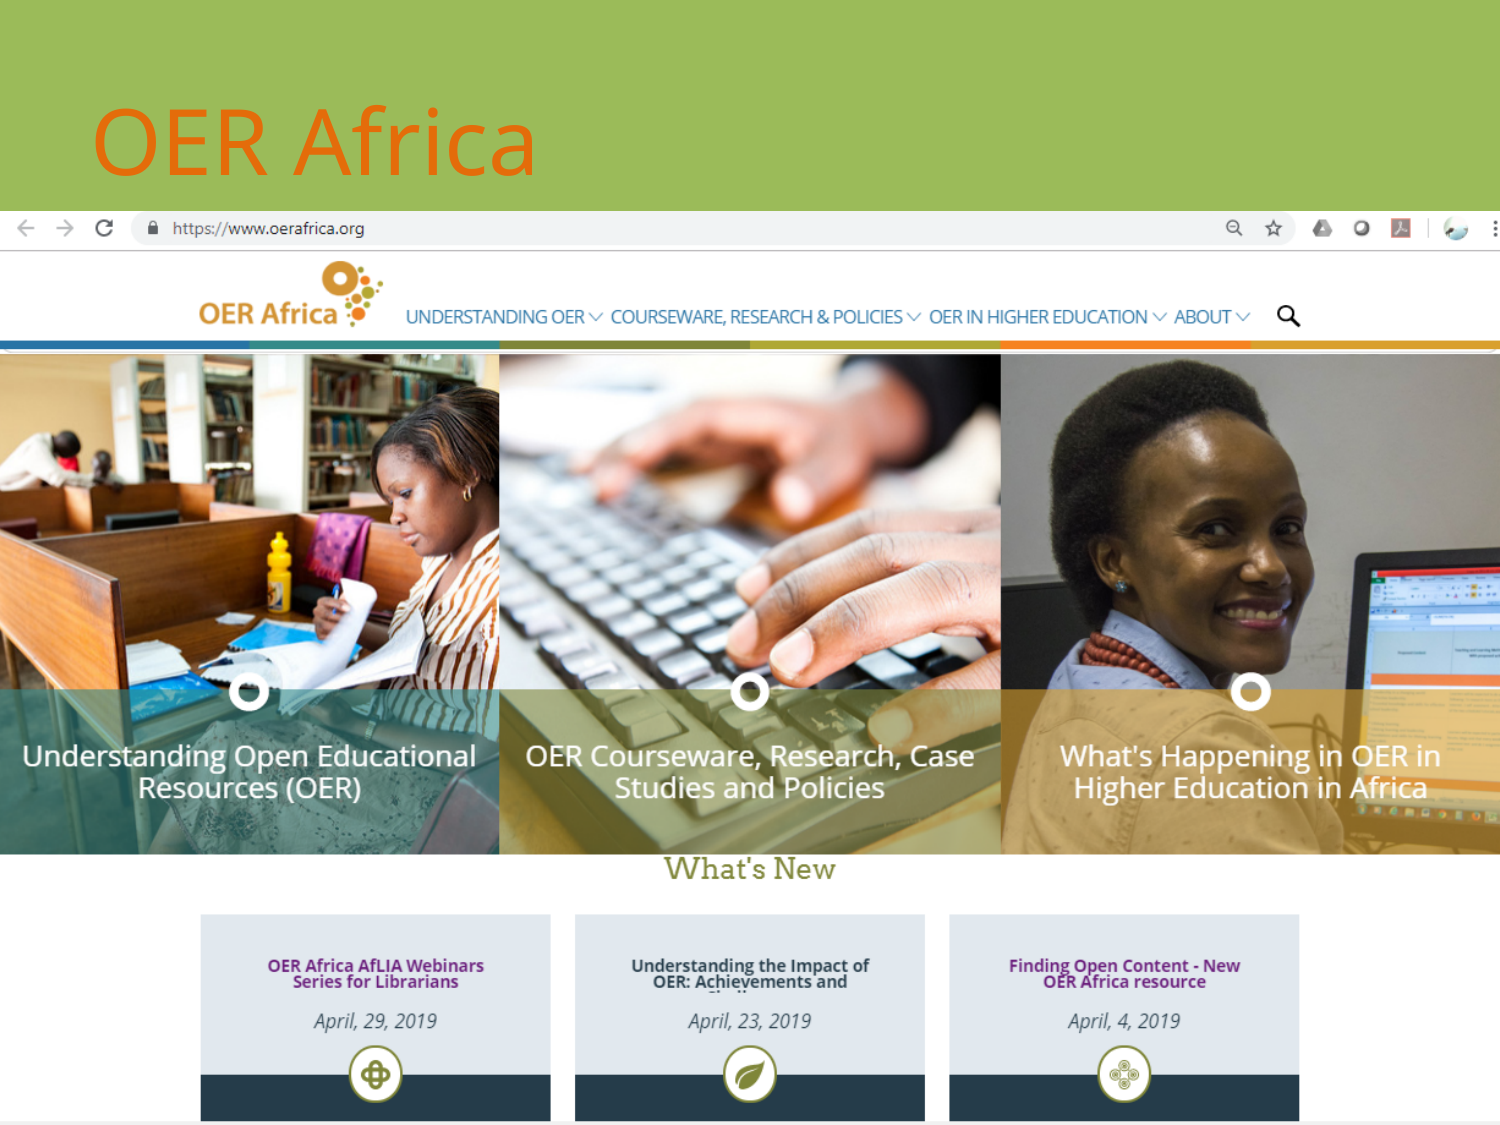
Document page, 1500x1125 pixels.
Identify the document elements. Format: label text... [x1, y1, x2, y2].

title OER Africa [75, 45, 1425, 210]
picture [0, 211, 1500, 1125]
